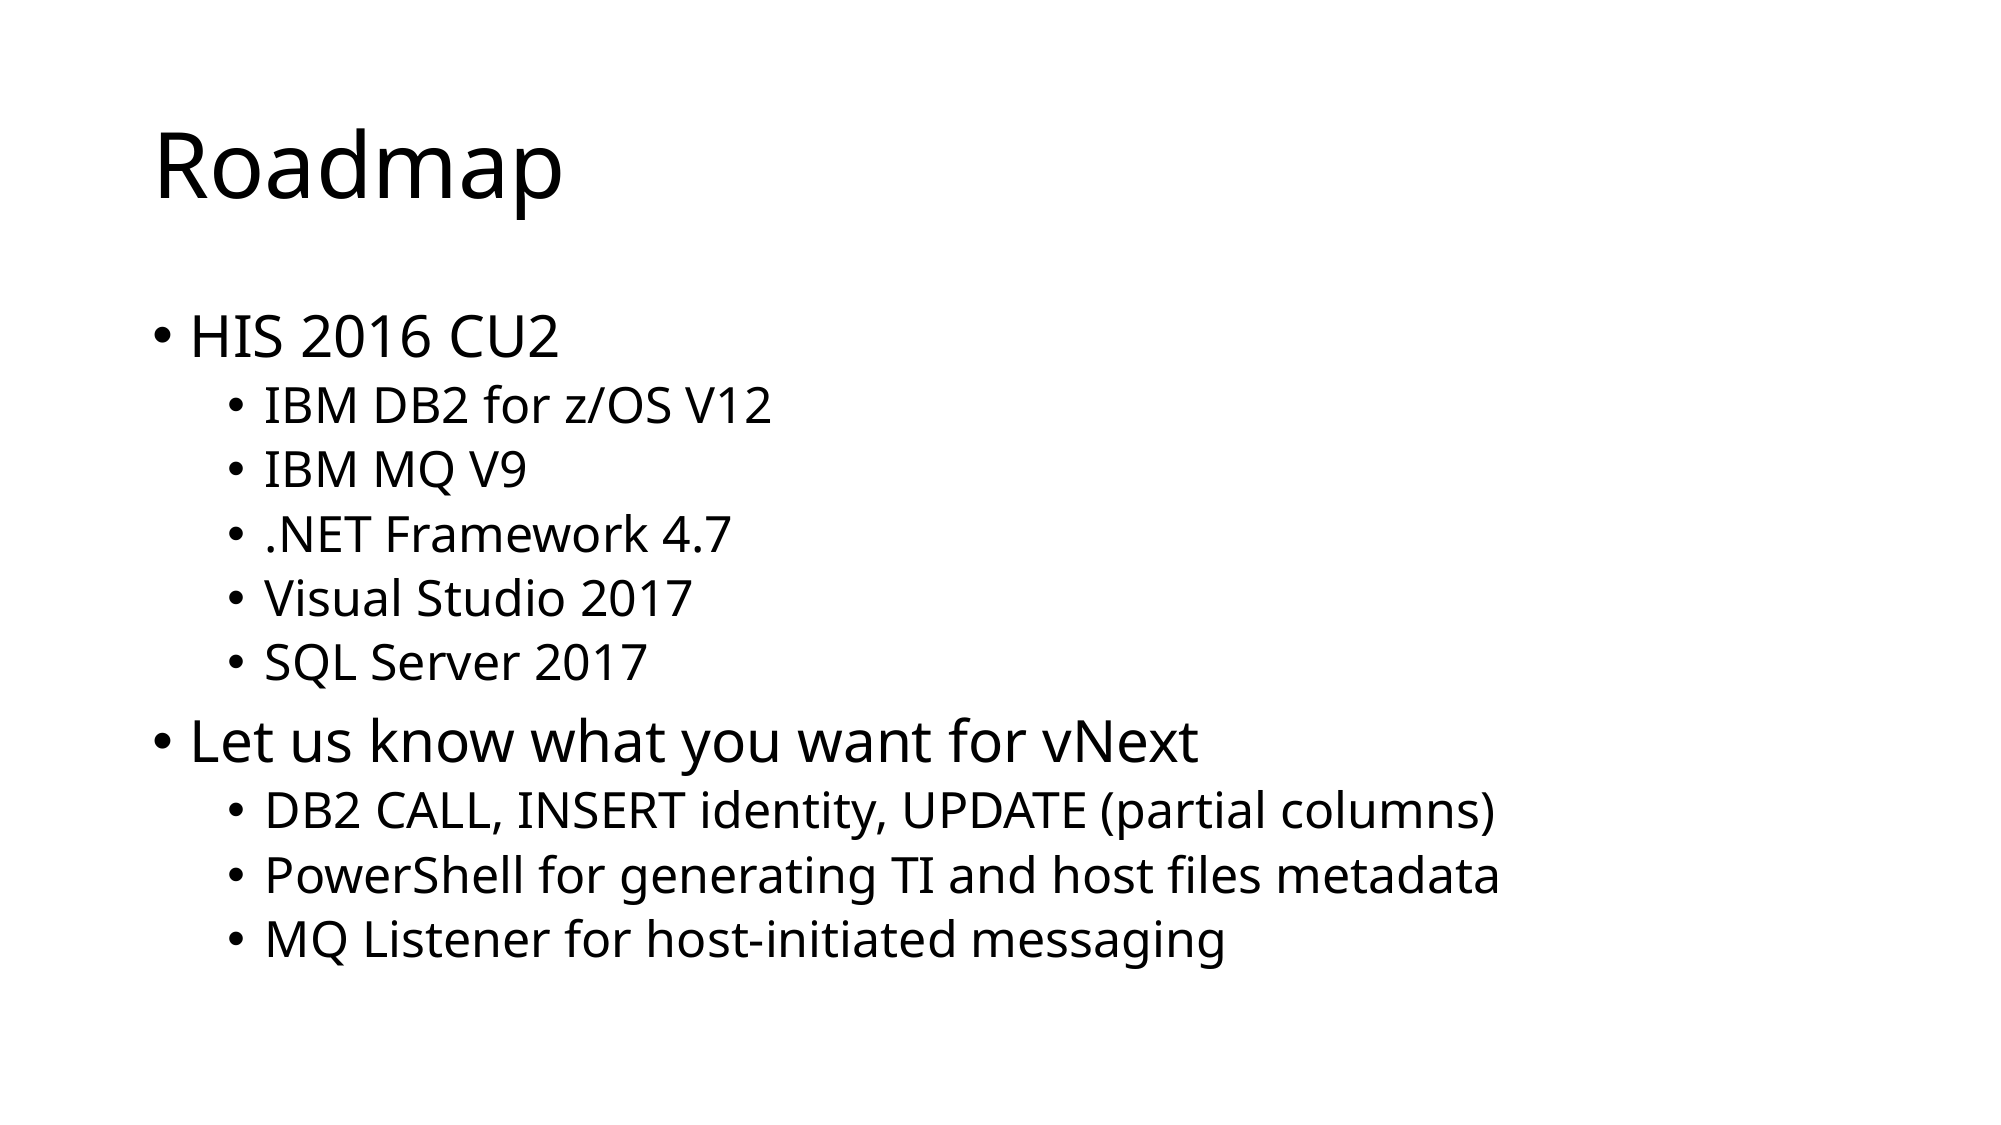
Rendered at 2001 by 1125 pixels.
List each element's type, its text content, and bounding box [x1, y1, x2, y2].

list HIS 2016 CU2 IBM DB2 for z/OS V12 IBM MQ V9 .NET Framework 4.7 Visual Studio 2017 SQL Server 2017 Let us know what you want for vNext DB2 CALL, INSERT identity, UPDATE (partial columns) PowerShell for generating TI and host files metadata MQ Listener for host-initiated messaging [137, 299, 1863, 1014]
title Roadmap [137, 59, 1863, 278]
